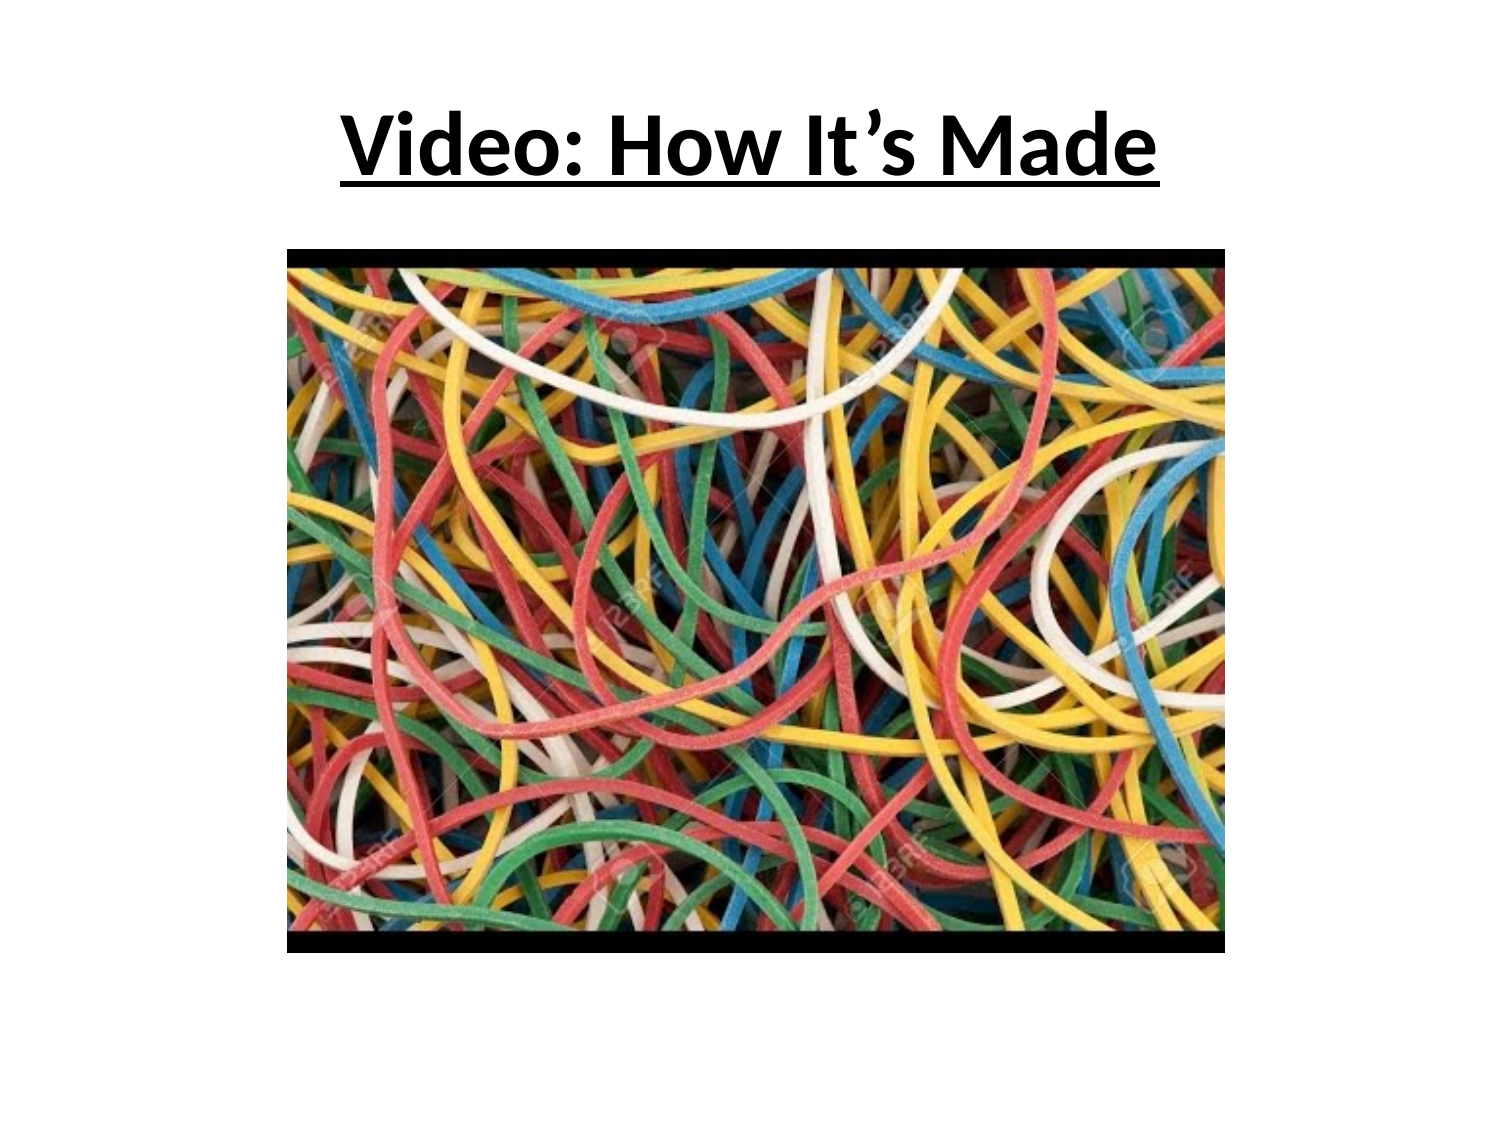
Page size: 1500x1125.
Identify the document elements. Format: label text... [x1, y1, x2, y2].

picture [287, 249, 1226, 954]
title Video: How It’s Made [75, 45, 1425, 233]
